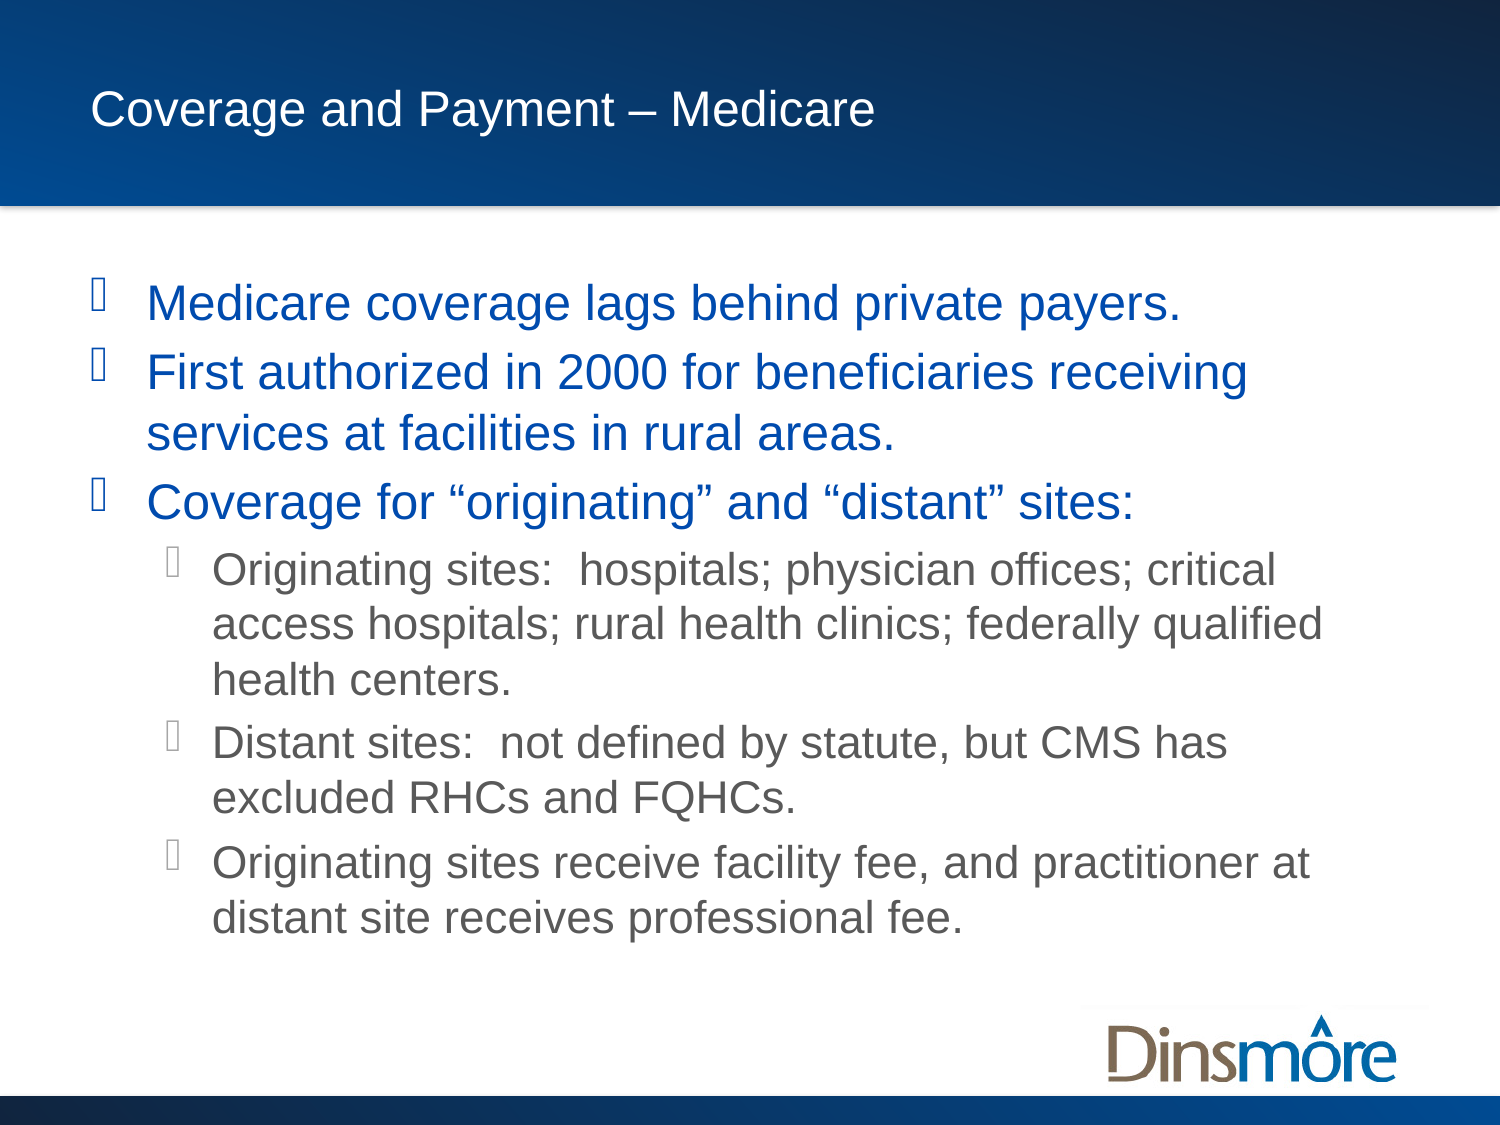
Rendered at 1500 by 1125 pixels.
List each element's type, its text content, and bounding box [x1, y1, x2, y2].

title Coverage and Payment – Medicare [75, 12, 1425, 200]
picture [1080, 1005, 1429, 1091]
list Medicare coverage lags behind private payers. First authorized in 2000 for beneficiaries receiving services at facilities in rural areas. Coverage for “originating” and “distant” sites: Originating sites: hospitals; physician offices; critical access hospitals; rural health clinics; federally qualified health centers. Distant sites: not defined by statute, but CMS has excluded RHCs and FQHCs. Originating sites receive facility fee, and practitioner at distant site receives professional fee. [75, 262, 1425, 1005]
